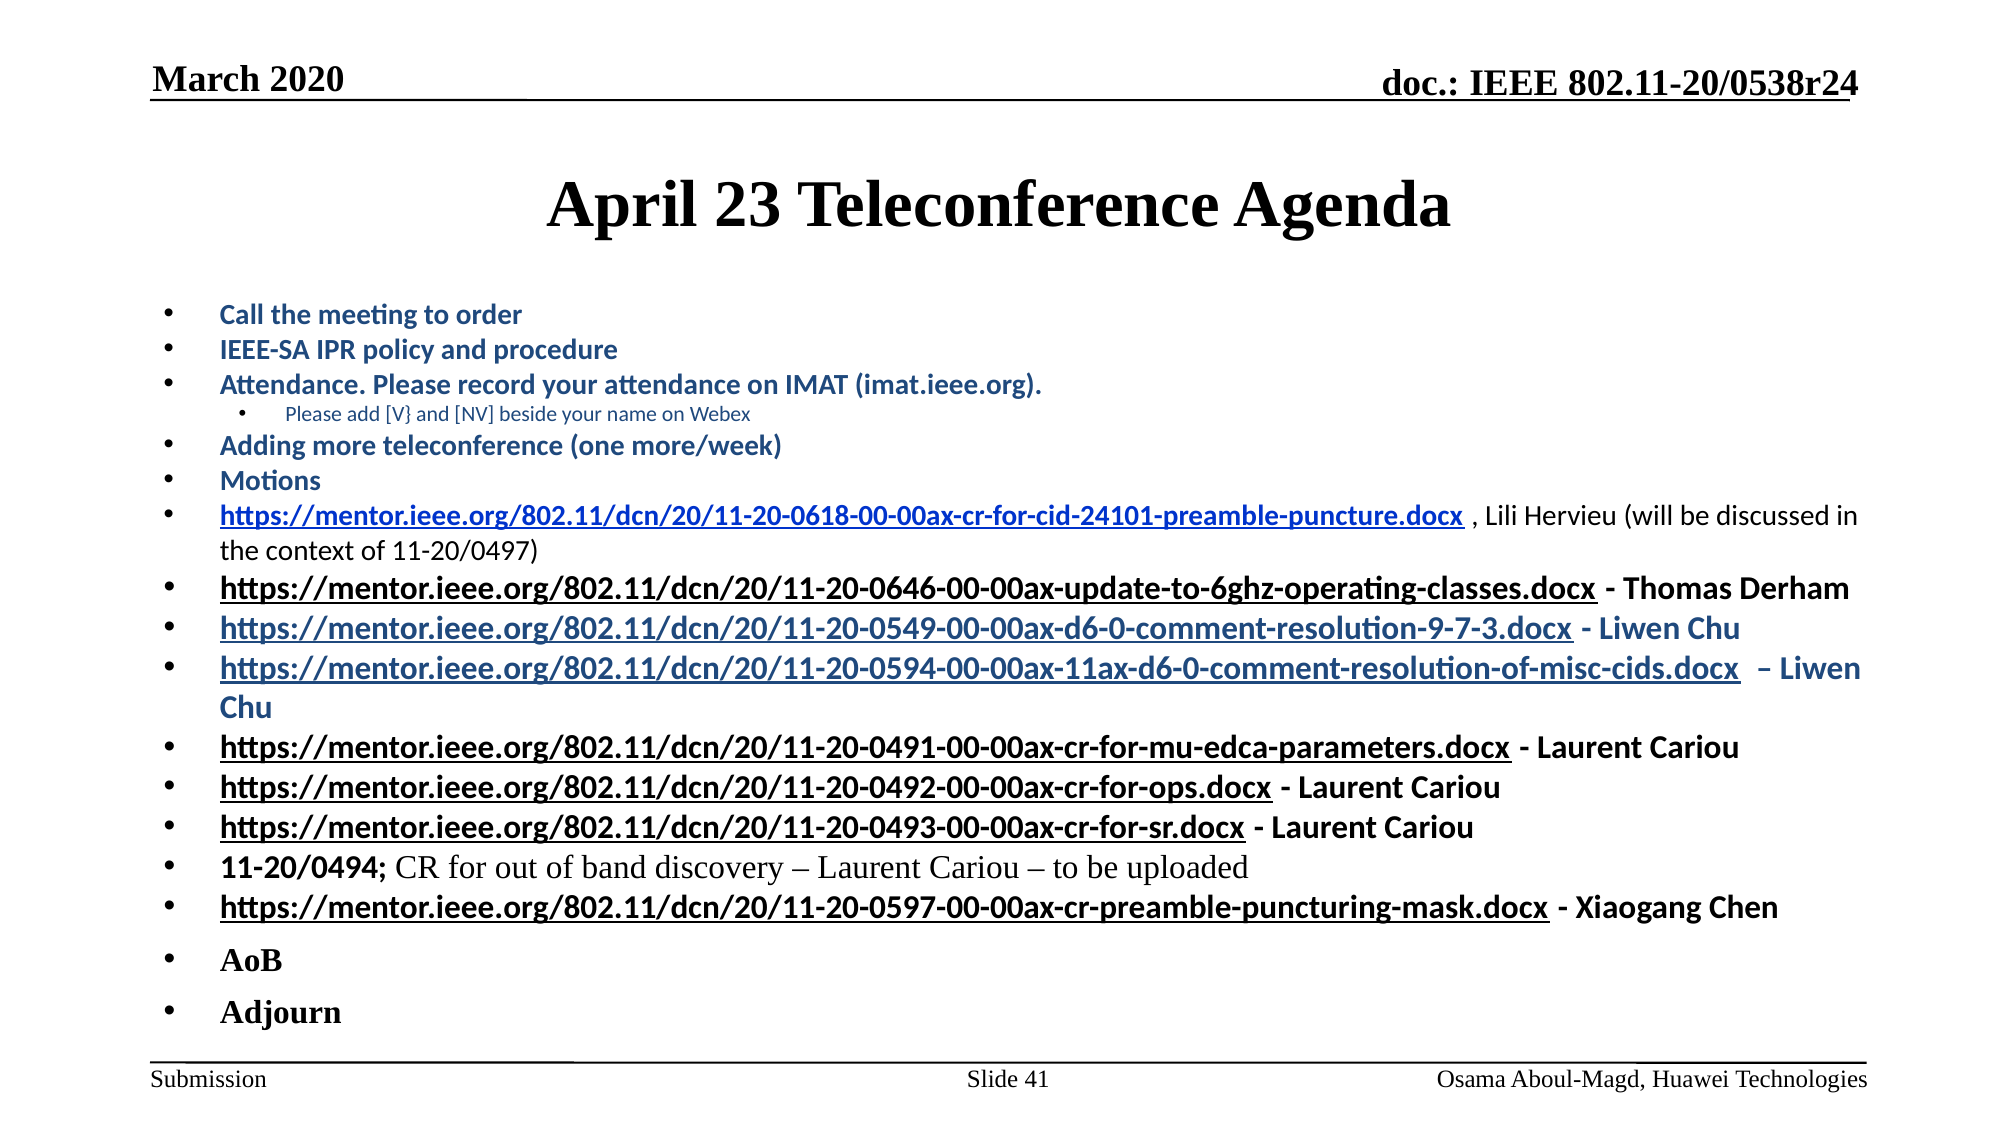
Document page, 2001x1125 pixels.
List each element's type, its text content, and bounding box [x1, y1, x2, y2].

title April 23 Teleconference Agenda [149, 112, 1850, 287]
list Call the meeting to order IEEE-SA IPR policy and procedure Attendance. Please record your attendance on IMAT (imat.ieee.org). Please add [V} and [NV] beside your name on Webex Adding more teleconference (one more/week) Motions https://mentor.ieee.org/802.11/dcn/20/11-20-0618-00-00ax-cr-for-cid-24101-preamble-puncture.docx , Lili Hervieu (will be discussed in the context of 11-20/0497) https://mentor.ieee.org/802.11/dcn/20/11-20-0646-00-00ax-update-to-6ghz-operating-classes.docx - Thomas Derham https://mentor.ieee.org/802.11/dcn/20/11-20-0549-00-00ax-d6-0-comment-resolution-9-7-3.docx - Liwen Chu https://mentor.ieee.org/802.11/dcn/20/11-20-0594-00-00ax-11ax-d6-0-comment-resolution-of-misc-cids.docx – Liwen Chu https://mentor.ieee.org/802.11/dcn/20/11-20-0491-00-00ax-cr-for-mu-edca-parameters.docx - Laurent Cariou https://mentor.ieee.org/802.11/dcn/20/11-20-0492-00-00ax-cr-for-ops.docx - Laurent Cariou https://mentor.ieee.org/802.11/dcn/20/11-20-0493-00-00ax-cr-for-sr.docx - Laurent Cariou 11-20/0494; CR for out of band discovery – Laurent Cariou – to be uploaded https://mentor.ieee.org/802.11/dcn/20/11-20-0597-00-00ax-cr-preamble-puncturing-mask.docx - Xiaogang Chen AoB Adjourn [148, 287, 1901, 1038]
footer Osama Aboul-Magd, Huawei Technologies [1171, 1061, 1869, 1093]
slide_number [152, 54, 563, 100]
slide_number Slide 41 [950, 1061, 1067, 1123]
